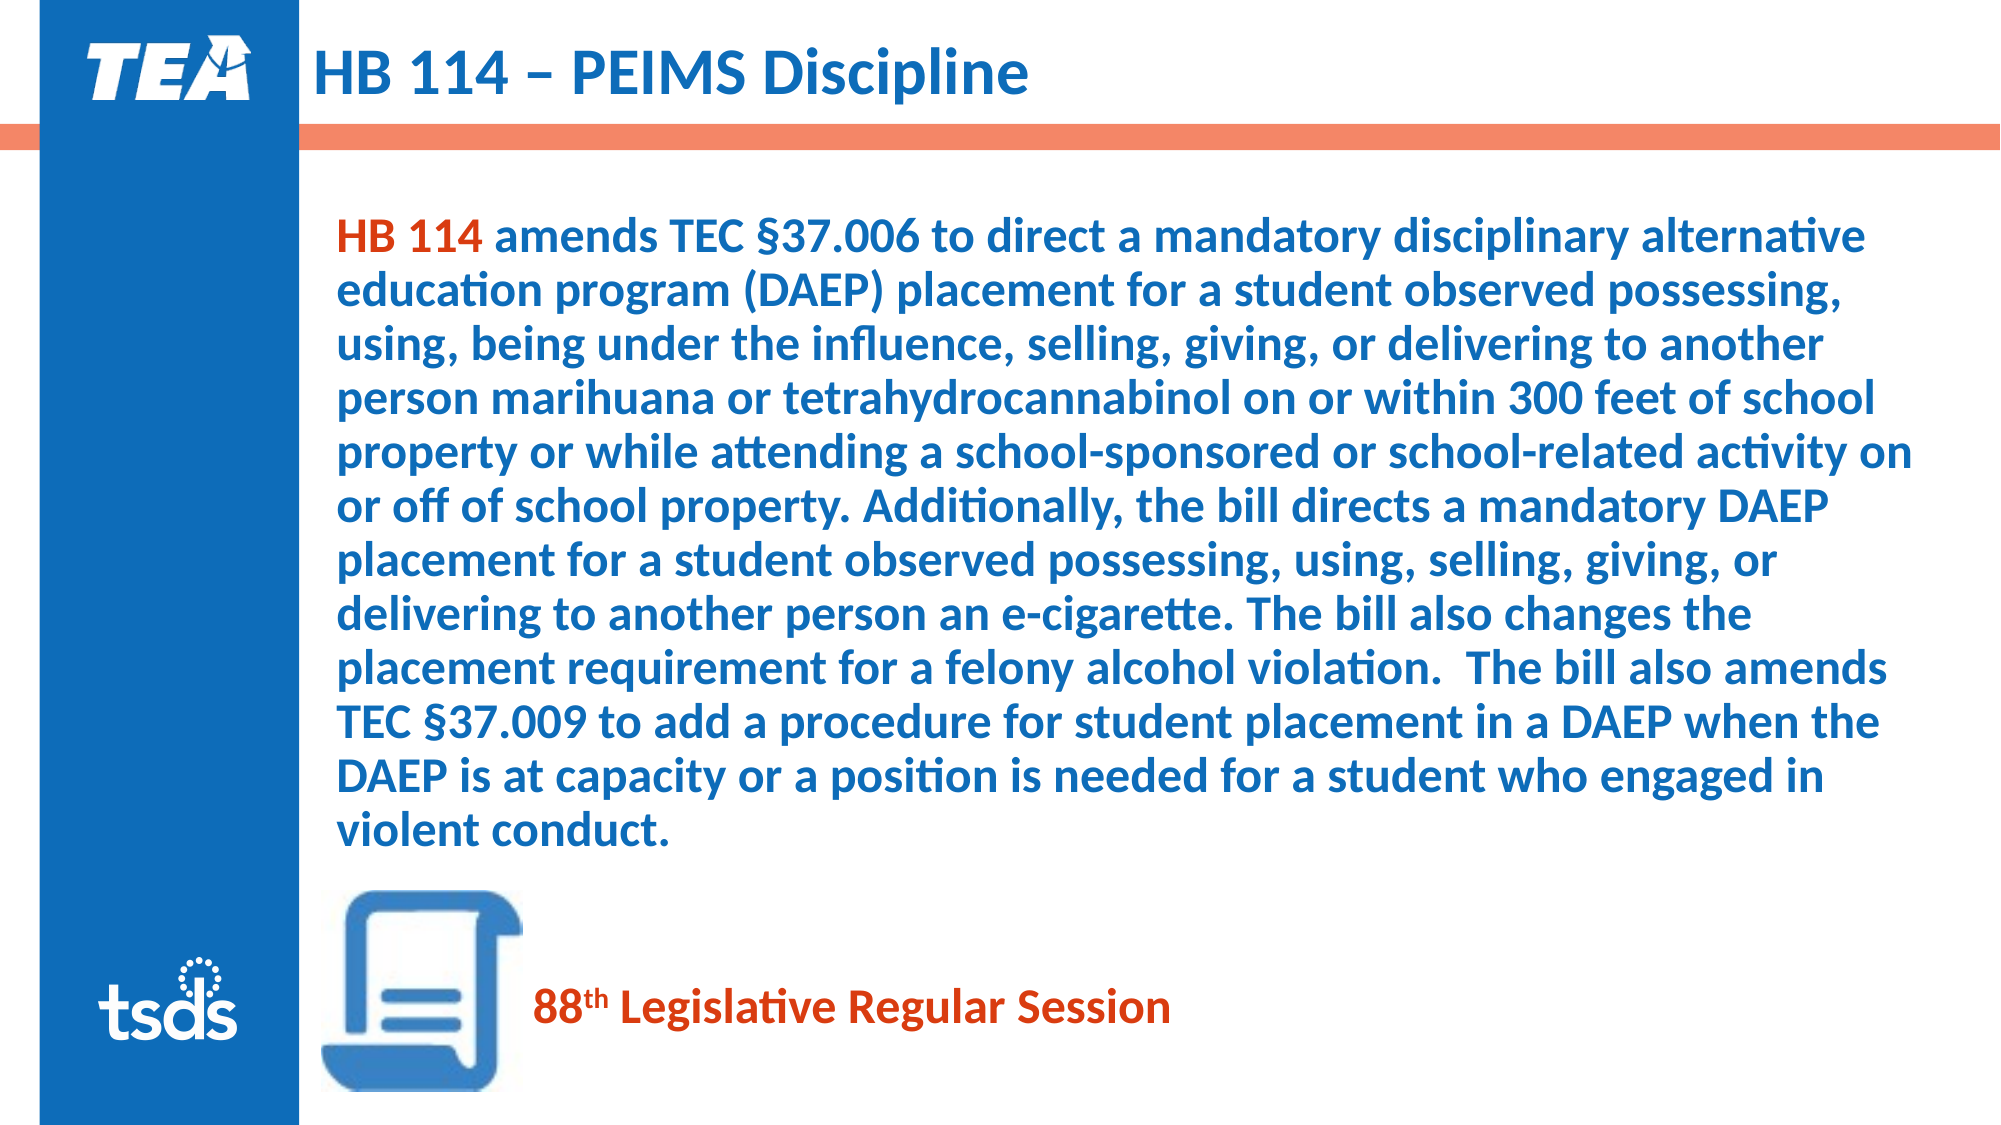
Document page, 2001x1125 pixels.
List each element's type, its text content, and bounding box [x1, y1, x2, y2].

list HB 114 amends TEC §37.006 to direct a mandatory disciplinary alternative education program (DAEP) placement for a student observed possessing, using, being under the influence, selling, giving, or delivering to another person marihuana or tetrahydrocannabinol on or within 300 feet of school property or while attending a school-sponsored or school-related activity on or off of school property. Additionally, the bill directs a mandatory DAEP placement for a student observed possessing, using, selling, giving, or delivering to another person an e-cigarette. The bill also changes the placement requirement for a felony alcohol violation. The bill also amends TEC §37.009 to add a procedure for student placement in a DAEP when the DAEP is at capacity or a position is needed for a student who engaged in violent conduct. [321, 201, 1943, 587]
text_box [321, 890, 1818, 1092]
title HB 114 – PEIMS Discipline [298, 10, 1990, 135]
picture [98, 957, 241, 1045]
picture [86, 34, 251, 100]
